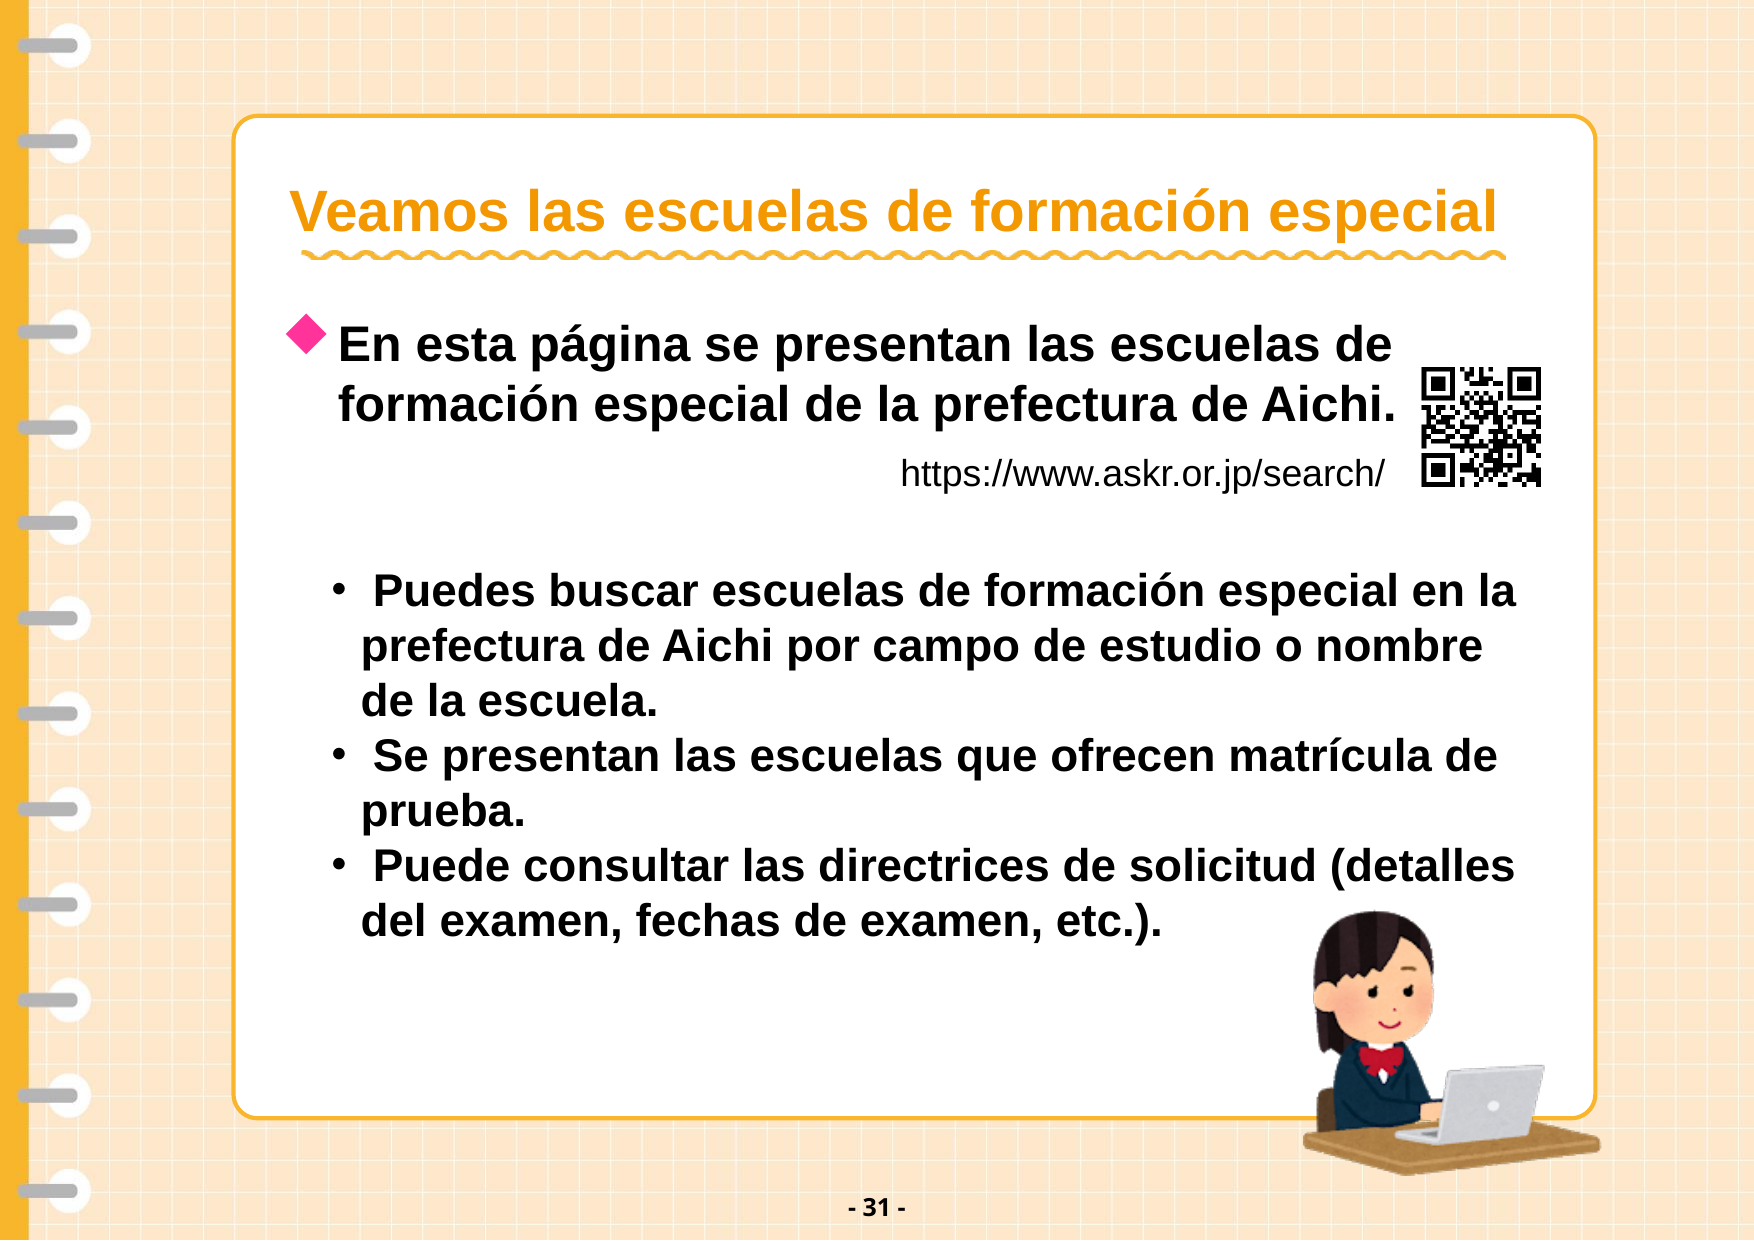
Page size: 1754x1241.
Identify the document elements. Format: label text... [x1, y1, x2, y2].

picture [0, 0, 1754, 1240]
text_box https://www.askr.or.jp/search/ [659, 441, 1401, 502]
text_box ・Puedes buscar escuelas de formación especial en la prefectura de Aichi por campo de estudio o nombre de la escuela. ・Se presentan las escuelas que ofrecen matrícula de prueba. ・Puede consultar las directrices de solicitud (detalles del examen, fechas de examen, etc.). [301, 552, 1554, 1008]
text_box En esta página se presentan las escuelas de formación especial de la prefectura de Aichi. [266, 303, 1423, 439]
text_box ) 豊田西高校 [232, 114, 1597, 1120]
slide_number - 30 - [679, 1185, 1075, 1231]
text_box Veamos las escuelas de formación especial [275, 166, 1554, 251]
text_box [284, 622, 1302, 1192]
